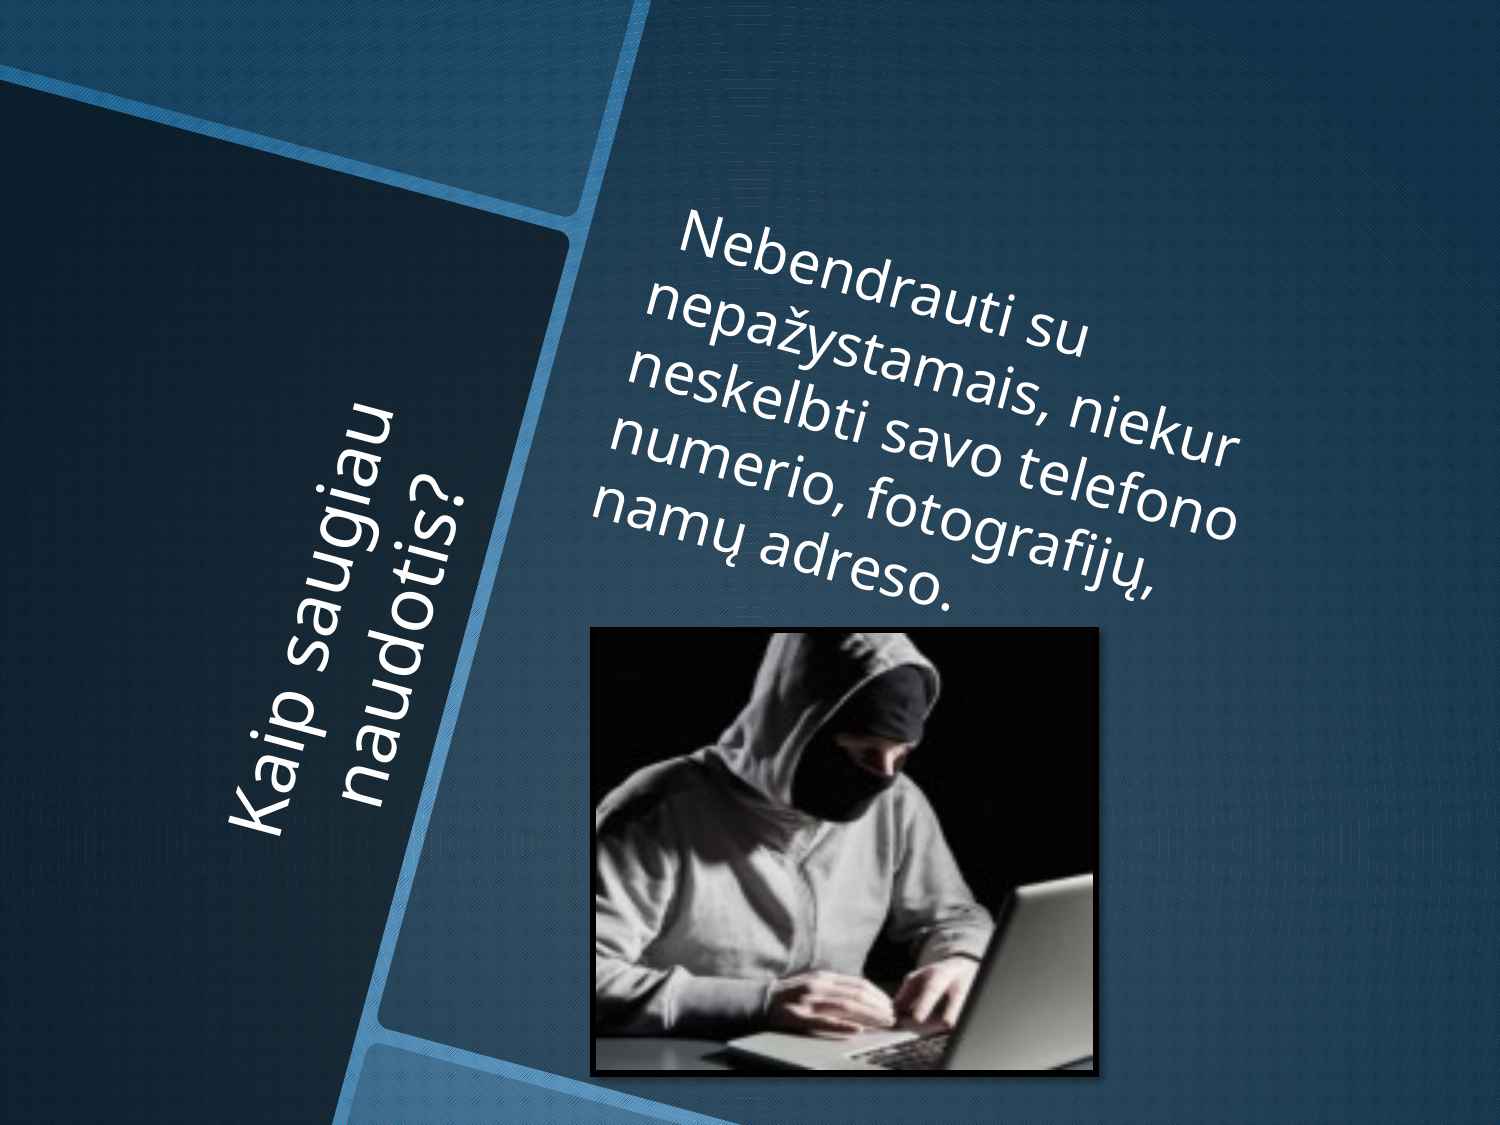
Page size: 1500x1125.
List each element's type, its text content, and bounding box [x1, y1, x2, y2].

picture [595, 632, 1094, 1071]
list Nebendrauti su nepažystamais, niekur neskelbti savo telefono numerio, fotografijų, namų adreso. [532, 40, 1439, 865]
title Kaip saugiau naudotis? [69, 181, 554, 1056]
